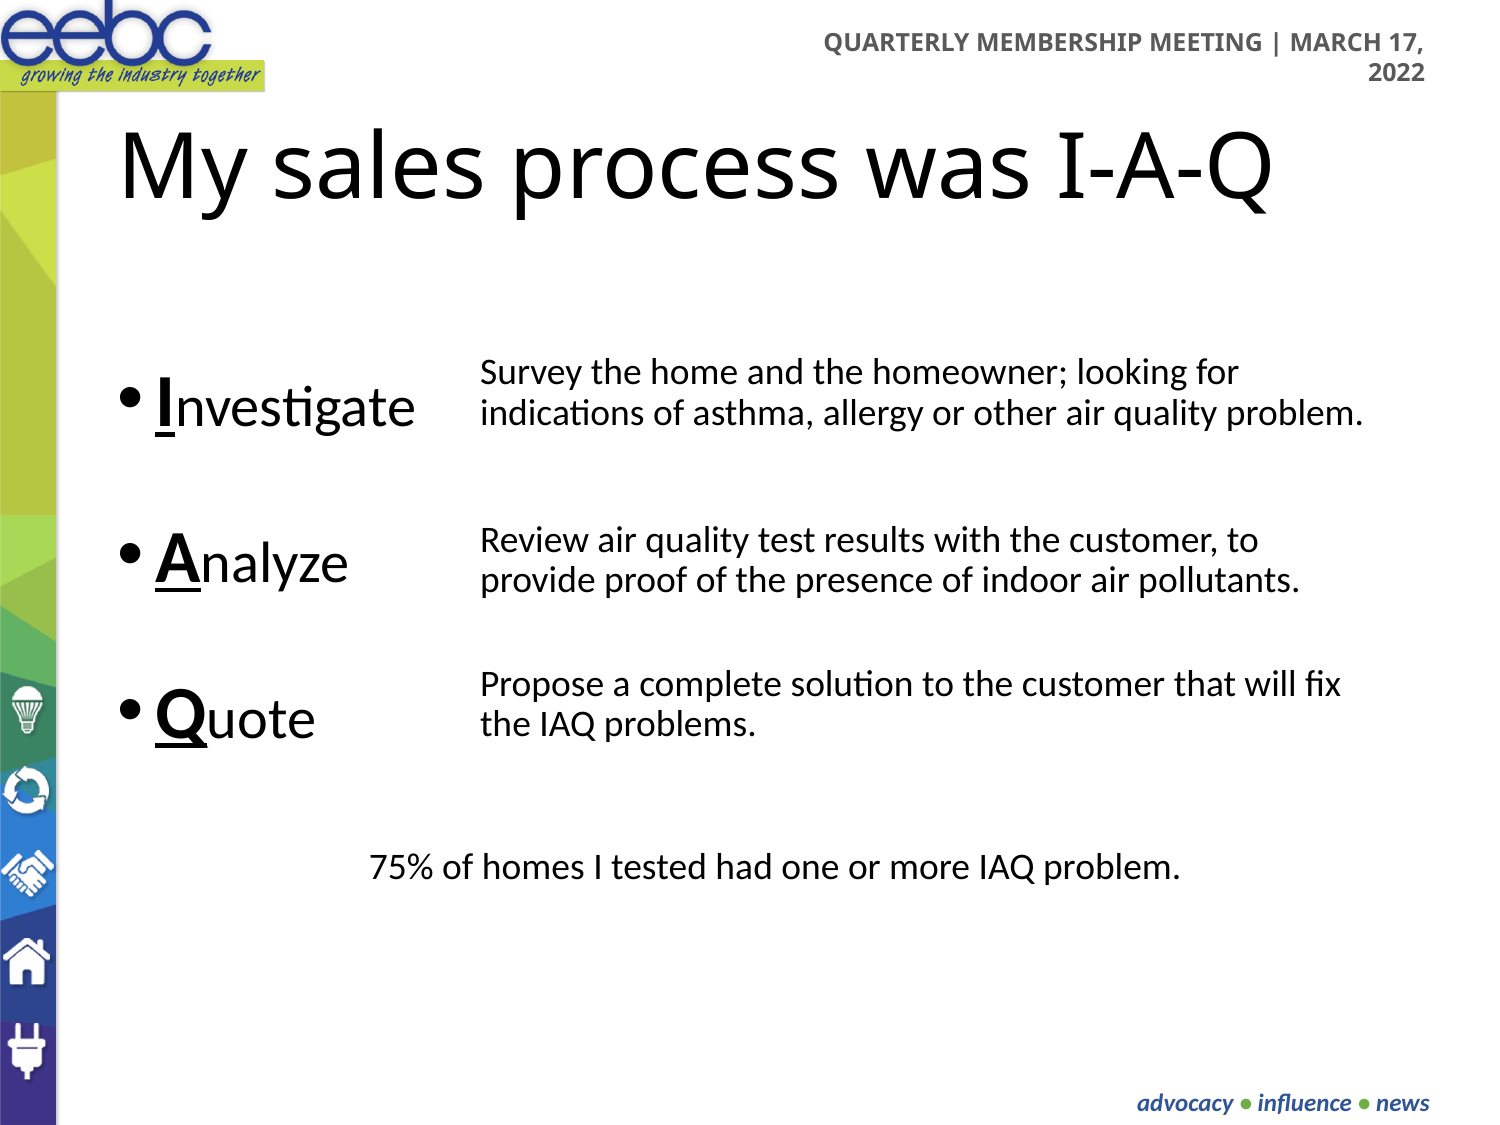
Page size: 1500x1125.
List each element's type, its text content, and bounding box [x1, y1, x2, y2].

text_box Survey the home and the homeowner; looking for indications of asthma, allergy or other air quality problem. [465, 345, 1397, 445]
text_box Review air quality test results with the customer, to provide proof of the presence of indoor air pollutants. [465, 512, 1397, 613]
title My sales process was I-A-Q [103, 111, 1397, 278]
picture [0, 0, 273, 1125]
text_box 75% of homes I tested had one or more IAQ problem. [120, 834, 1432, 895]
list Investigate Analyze Quote [103, 299, 442, 1014]
text_box Propose a complete solution to the customer that will fix the IAQ problems. [465, 656, 1397, 756]
